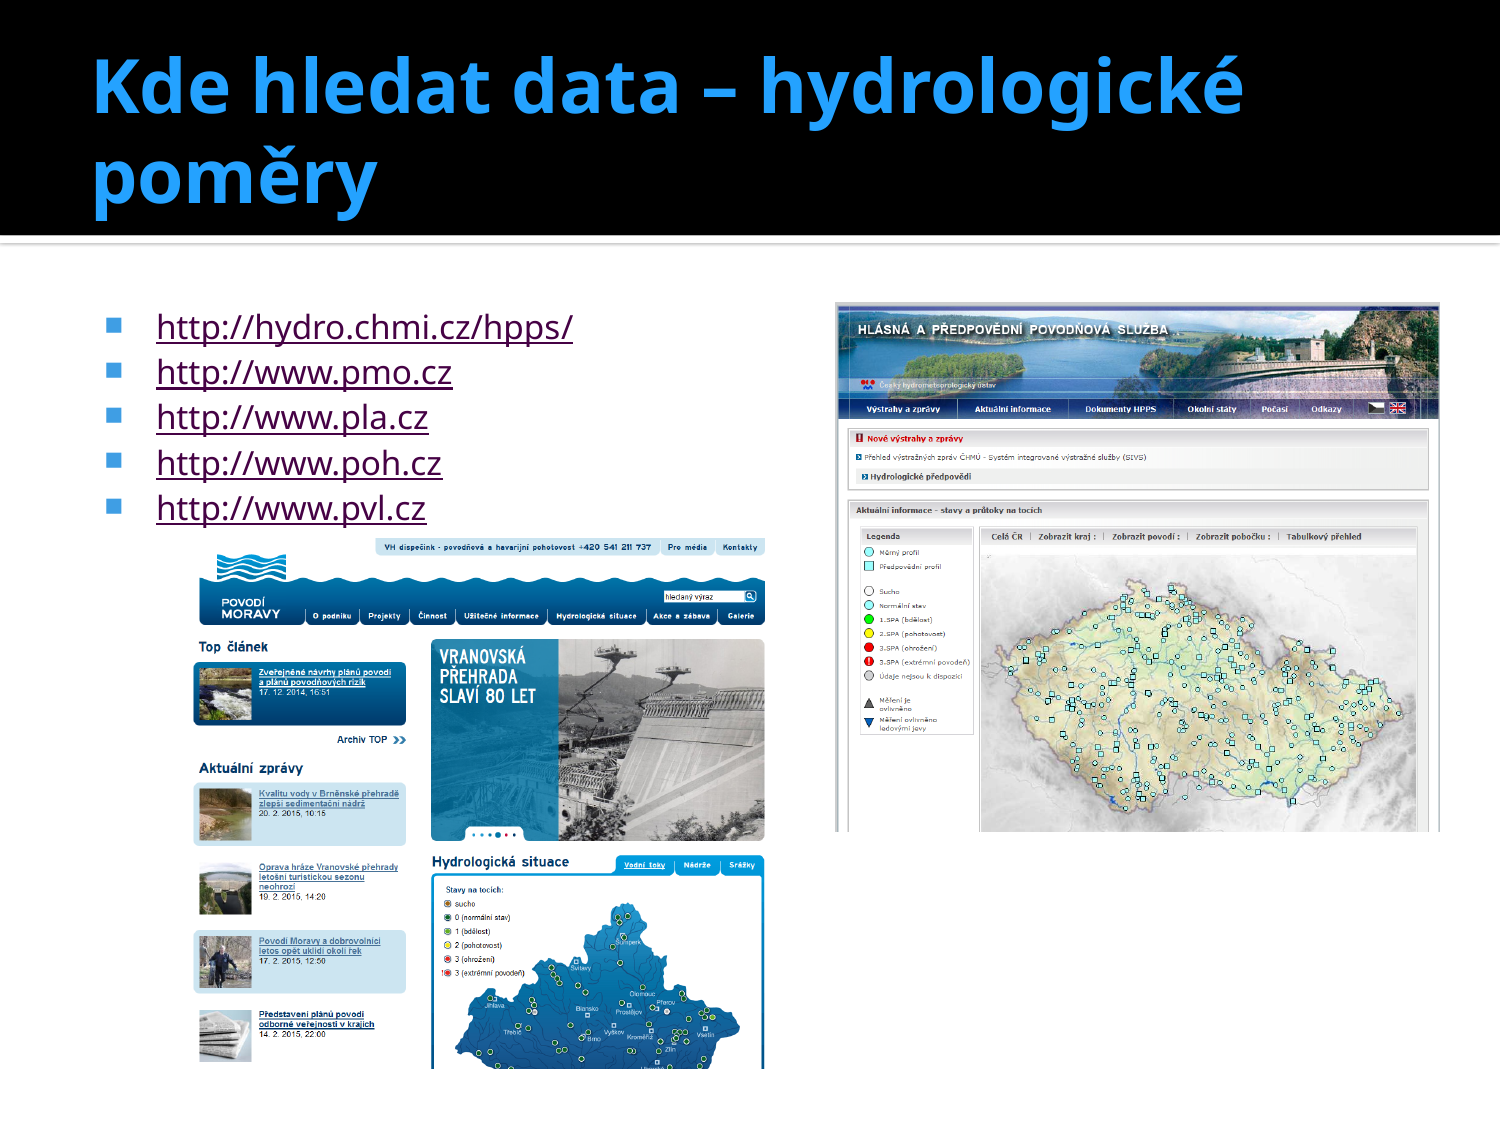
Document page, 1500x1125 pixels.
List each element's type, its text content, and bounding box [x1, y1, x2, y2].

list http://hydro.chmi.cz/hpps/ http://www.pmo.cz http://www.pla.cz http://www.poh.cz http://www.pvl.cz [75, 291, 1425, 1050]
title Kde hledat data – hydrologické poměry [75, 25, 1425, 231]
picture [182, 538, 797, 1069]
picture [835, 302, 1440, 832]
